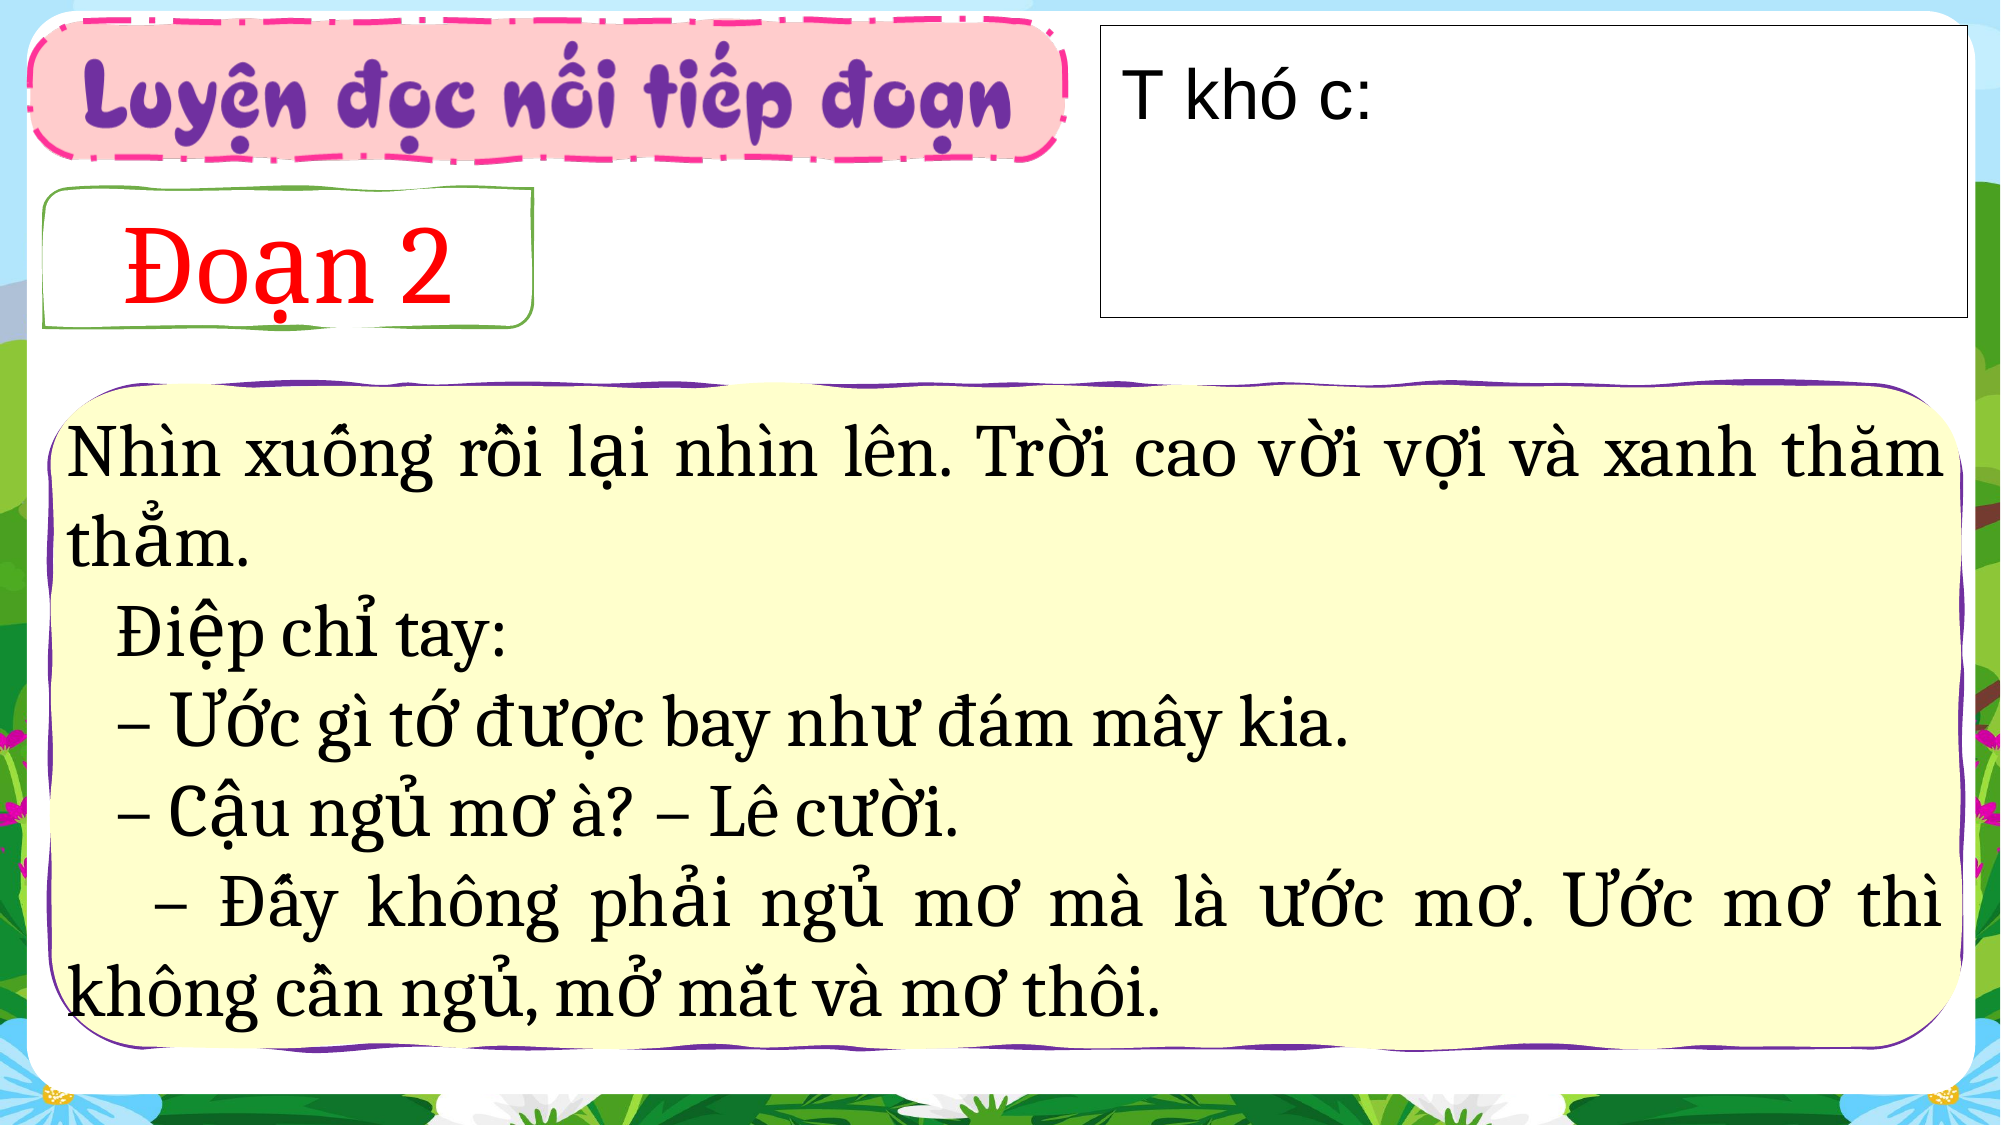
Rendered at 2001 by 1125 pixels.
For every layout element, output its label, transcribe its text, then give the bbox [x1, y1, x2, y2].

picture [0, 0, 2001, 1125]
text_box Nhìn xuống rồi lại nhìn lên. Trời cao vời vợi và xanh thăm thẳm. Điệp chỉ tay: – Ước gì tớ được bay như đám mây kia. – Cậu ngủ mơ à? – Lê cười. – Đấy không phải ngủ mơ mà là ước mơ. Ước mơ thì không cần ngủ, mở mắt và mơ thôi. [48, 381, 1964, 1051]
text_box [25, 9, 1977, 1096]
text_box Đoạn 2 [42, 211, 533, 330]
